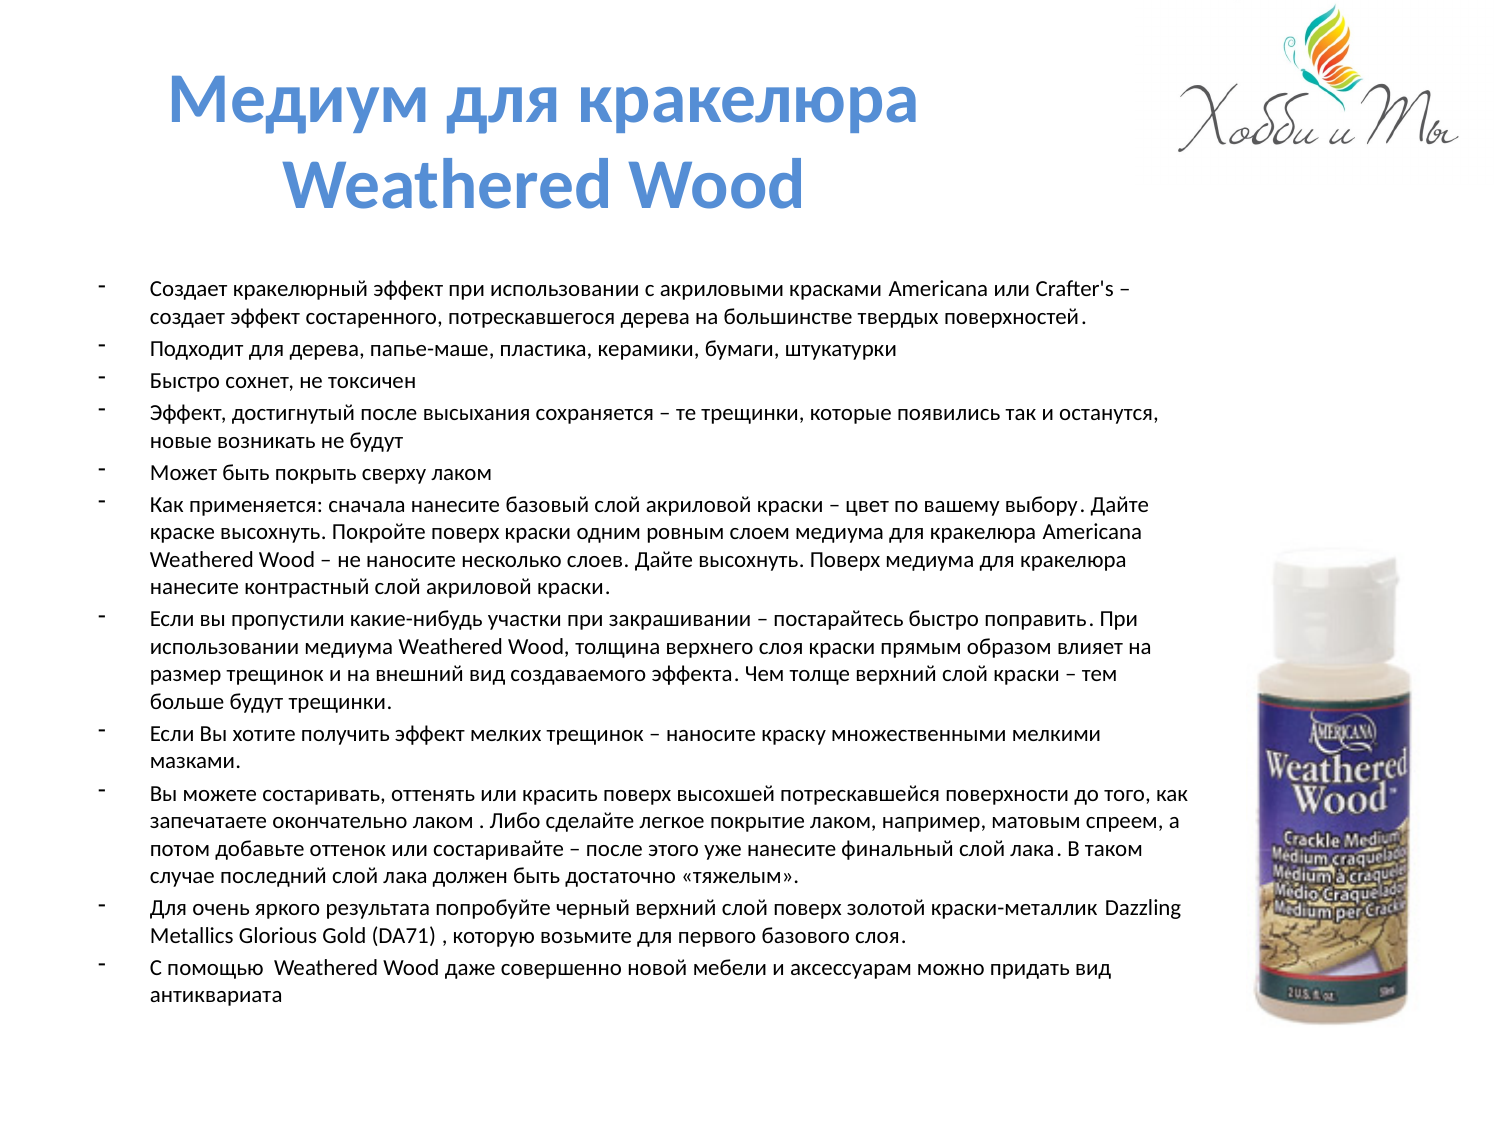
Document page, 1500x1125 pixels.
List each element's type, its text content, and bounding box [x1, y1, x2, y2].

picture [1245, 538, 1424, 1032]
picture [1134, 0, 1494, 185]
list Создает кракелюрный эффект при использовании с акриловыми красками Americana или Crafter's – создает эффект состаренного, потрескавшегося дерева на большинстве твердых поверхностей. Подходит для дерева, папье-маше, пластика, керамики, бумаги, штукатурки Быстро сохнет, не токсичен Эффект, достигнутый после высыхания сохраняется – те трещинки, которые появились так и останутся, новые возникать не будут Может быть покрыть сверху лаком Как применяется: сначала нанесите базовый слой акриловой краски – цвет по вашему выбору. Дайте краске высохнуть. Покройте поверх краски одним ровным слоем медиума для кракелюра Americana Weathered Wood – не наносите несколько слоев. Дайте высохнуть. Поверх медиума для кракелюра нанесите контрастный слой акриловой краски. Если вы пропустили какие-нибудь участки при закрашивании – постарайтесь быстро поправить. При использовании медиума Weathered Wood, толщина верхнего слоя краски прямым образом влияет на размер трещинок и на внешний вид создаваемого эффекта. Чем толще верхний слой краски – тем больше будут трещинки. Если Вы хотите получить эффект мелких трещинок – наносите краску множественными мелкими мазками. Вы можете состаривать, оттенять или красить поверх высохшей потрескавшейся поверхности до того, как запечатаете окончательно лаком . Либо сделайте легкое покрытие лаком, например, матовым спреем, а потом добавьте оттенок или состаривайте – после этого уже нанесите финальный слой лака. В таком случае последний слой лака должен быть достаточно «тяжелым». Для очень яркого результата попробуйте черный верхний слой поверх золотой краски-металлик Dazzling Metallics Glorious Gold (DA71) , которую возьмите для первого базового слоя. С помощью Weathered Wood даже совершенно новой мебели и аксессуарам можно придать вид антиквариата [83, 243, 1211, 1071]
title Медиум для кракелюра Weathered Wood [29, 42, 1059, 231]
